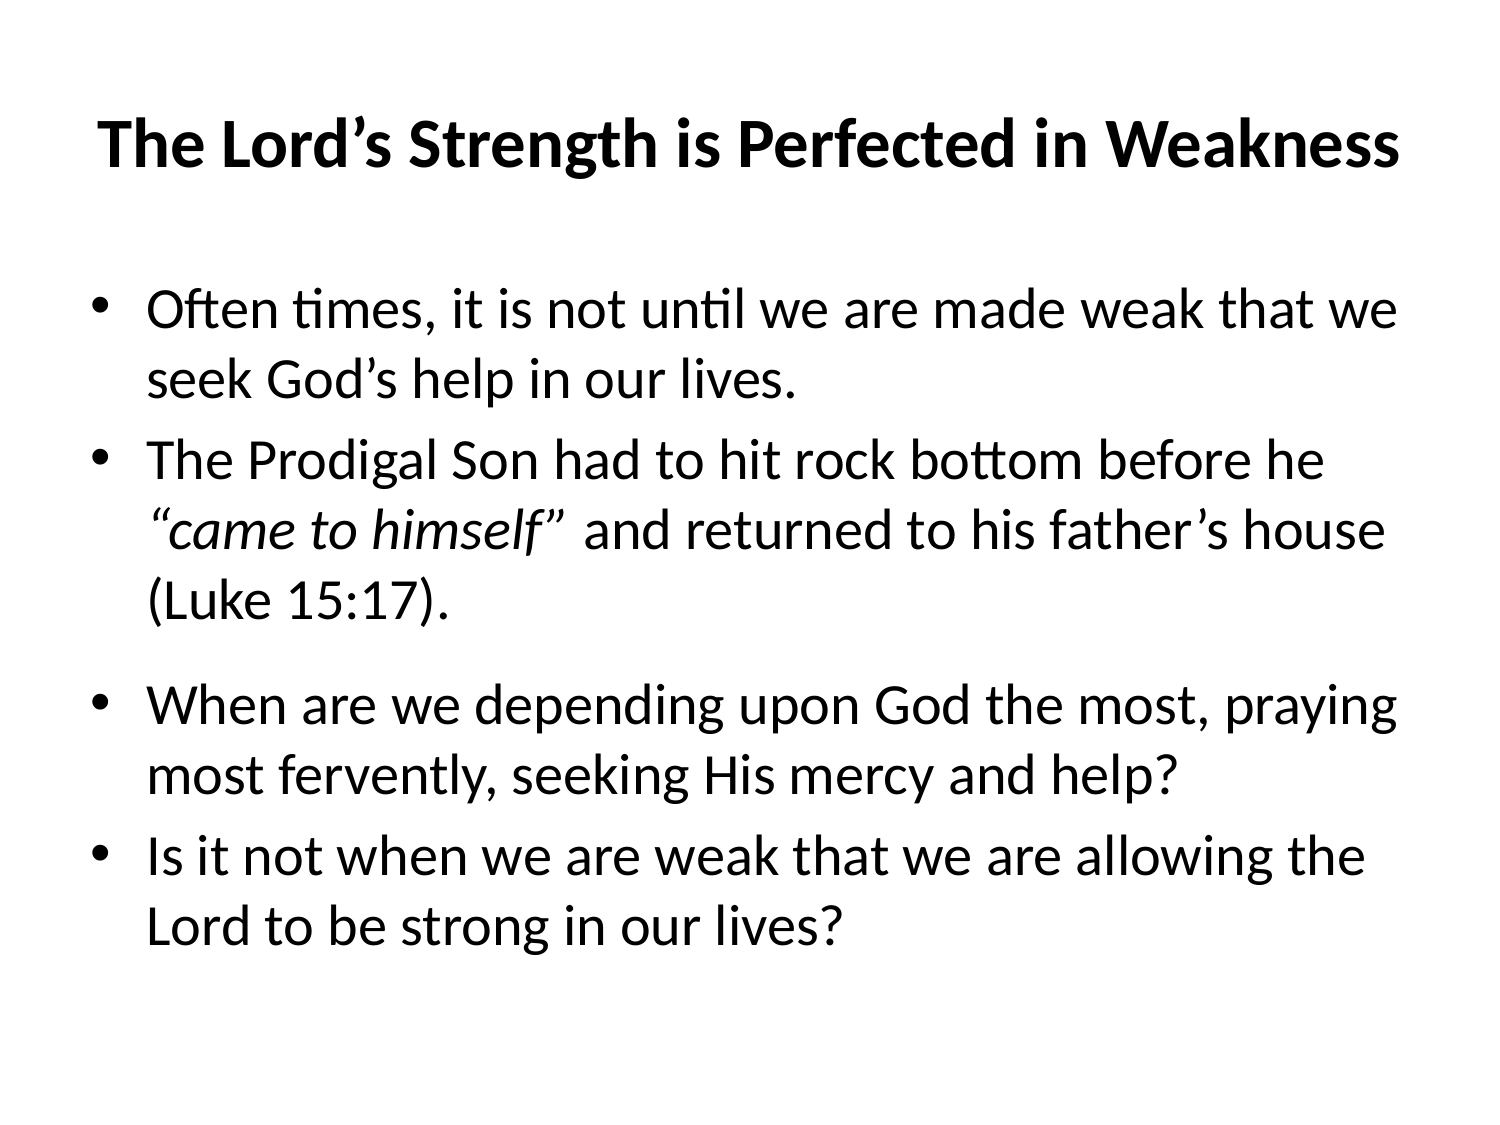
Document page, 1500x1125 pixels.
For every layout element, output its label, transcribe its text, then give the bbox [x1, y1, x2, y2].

list Often times, it is not until we are made weak that we seek God’s help in our lives. The Prodigal Son had to hit rock bottom before he “came to himself” and returned to his father’s house (Luke 15:17). When are we depending upon God the most, praying most fervently, seeking His mercy and help? Is it not when we are weak that we are allowing the Lord to be strong in our lives? [75, 262, 1425, 1005]
title The Lord’s Strength is Perfected in Weakness [75, 45, 1425, 233]
